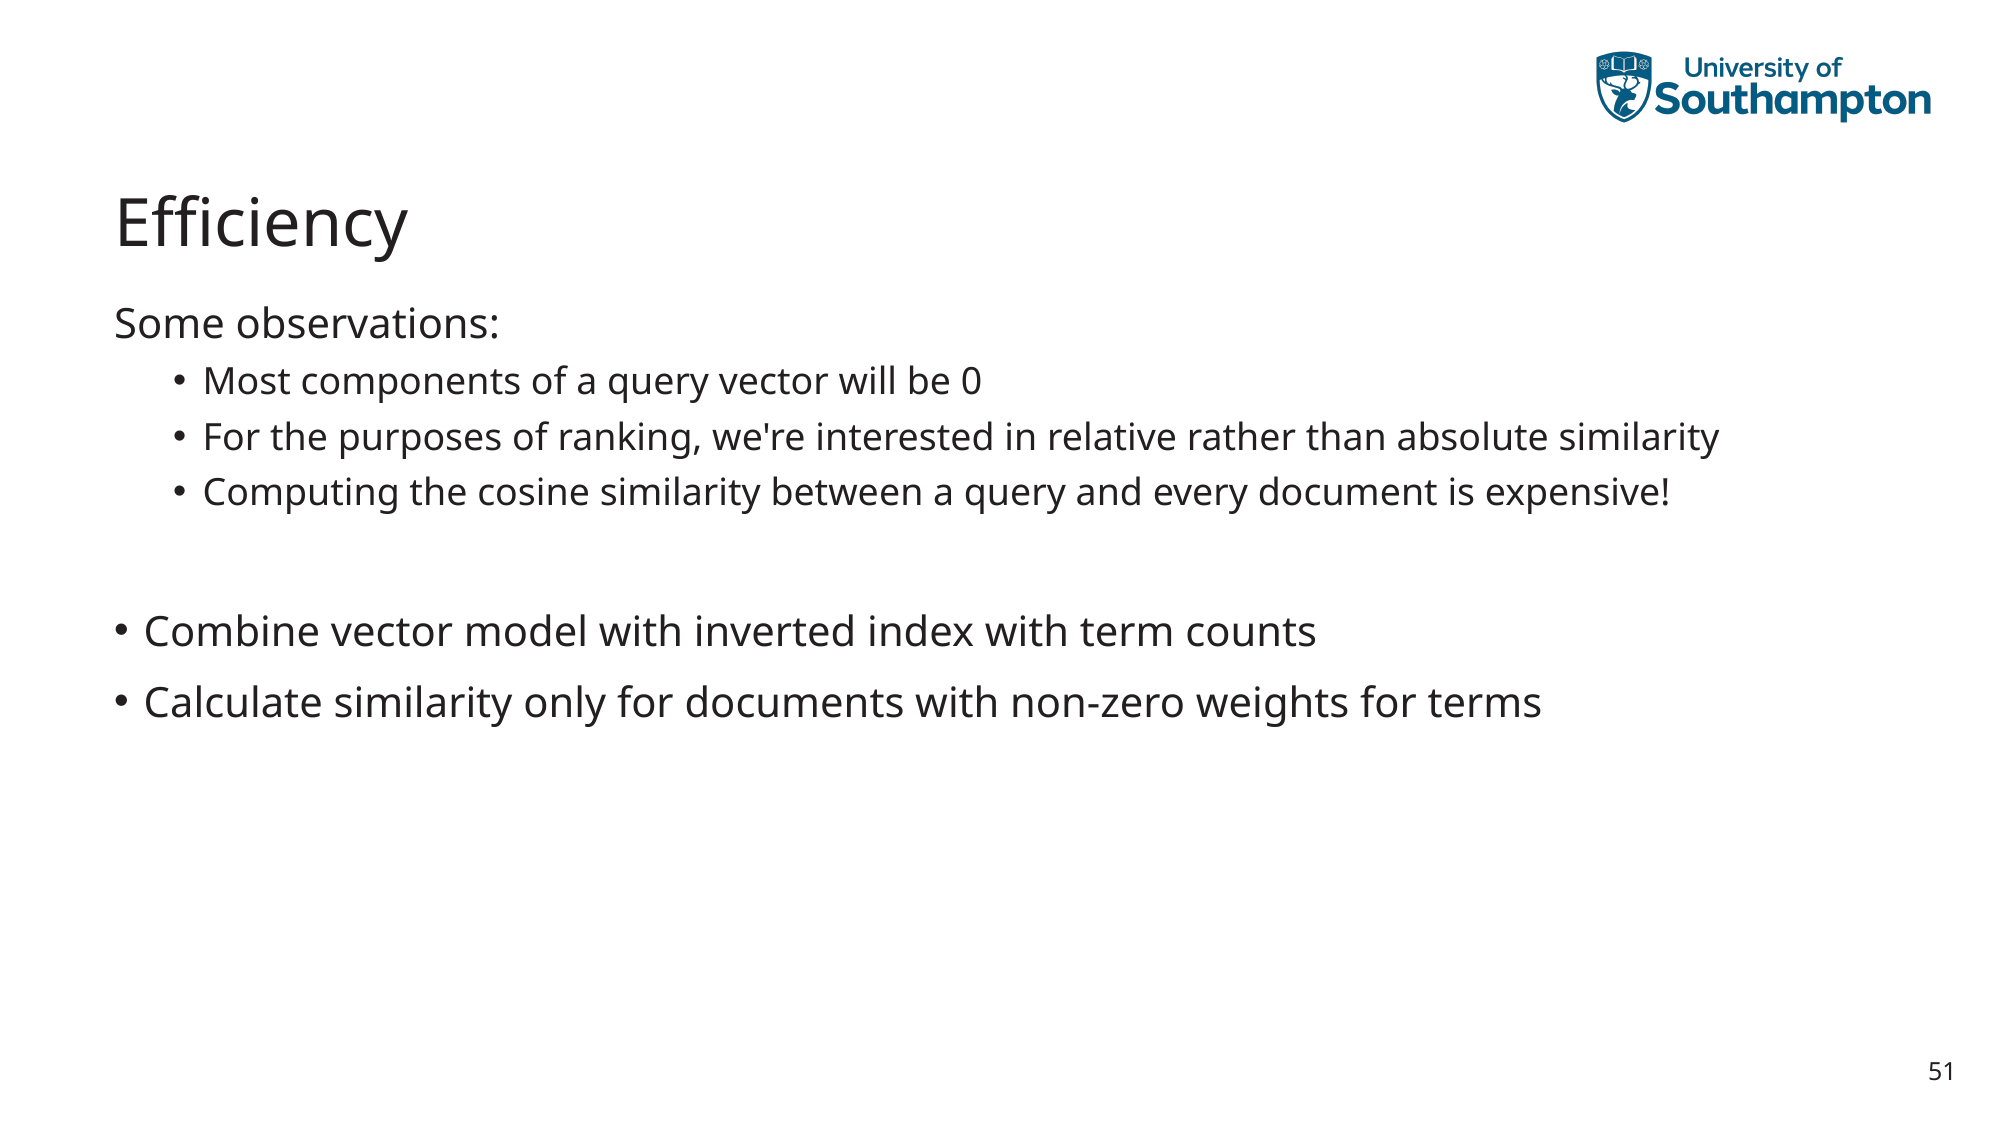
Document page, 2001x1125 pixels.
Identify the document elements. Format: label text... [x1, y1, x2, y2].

picture [1782, 97, 1791, 108]
picture [1626, 78, 1648, 111]
list Some observations: Most components of a query vector will be 0 For the purposes of ranking, we're interested in relative rather than absolute similarity Computing the cosine similarity between a query and every document is expensive! Combine vector model with inverted index with term counts Calculate similarity only for documents with non-zero weights for terms [102, 290, 1898, 1024]
picture [1689, 97, 1698, 108]
picture [1600, 80, 1617, 111]
picture [1730, 97, 1736, 113]
picture [1808, 97, 1815, 113]
picture [1847, 97, 1857, 108]
picture [1823, 97, 1830, 113]
picture [1607, 76, 1624, 88]
title Efficiency [102, 113, 1898, 268]
picture [1527, 0, 2000, 220]
picture [1626, 76, 1636, 88]
picture [1890, 97, 1900, 108]
picture [1758, 97, 1766, 113]
